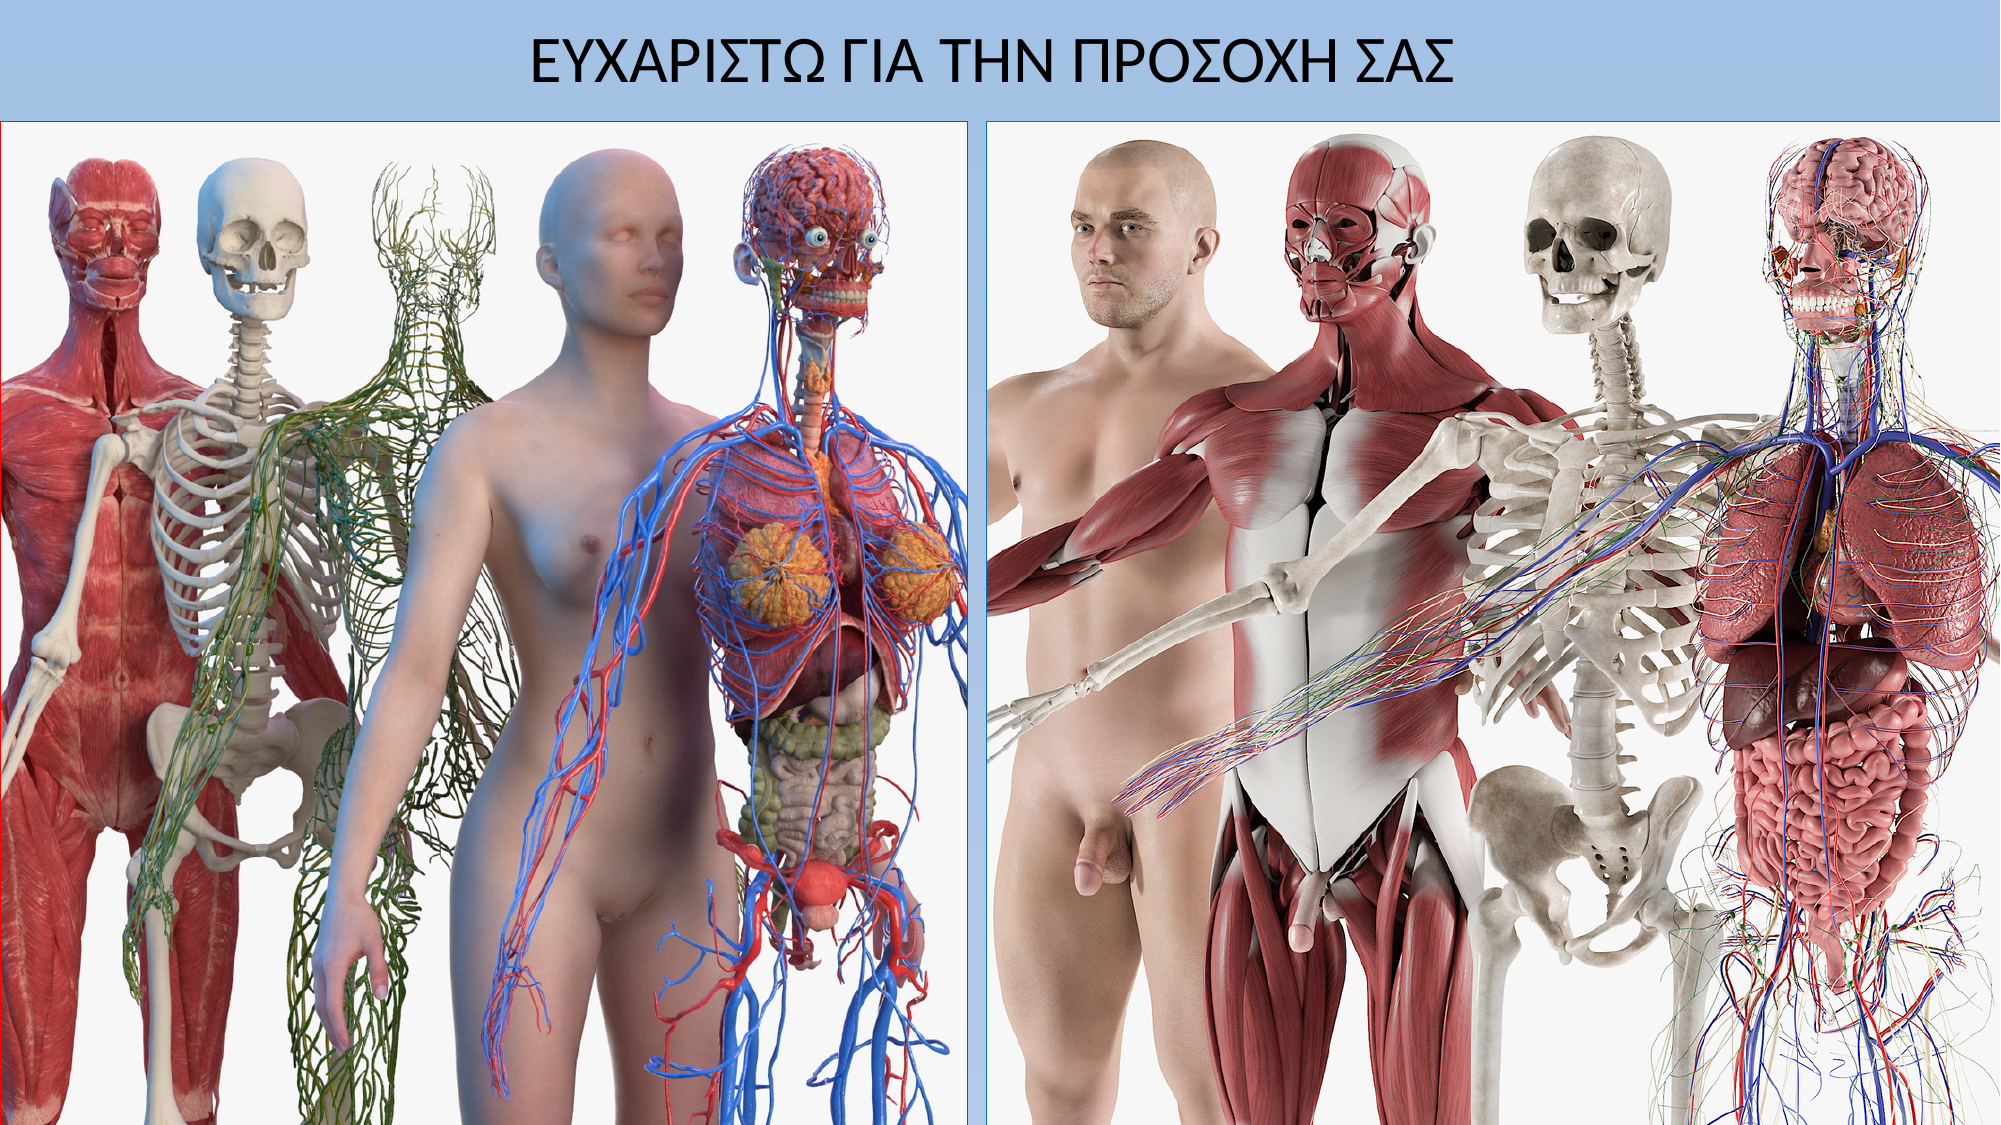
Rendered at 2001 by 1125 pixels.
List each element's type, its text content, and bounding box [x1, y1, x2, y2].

picture [0, 121, 968, 1125]
subtitle ΕΥΧΑΡΙΣΤΩ ΓΙΑ ΤΗΝ ΠΡΟΣΟΧΗ ΣΑΣ [0, 17, 2000, 289]
picture [985, 121, 2000, 1125]
